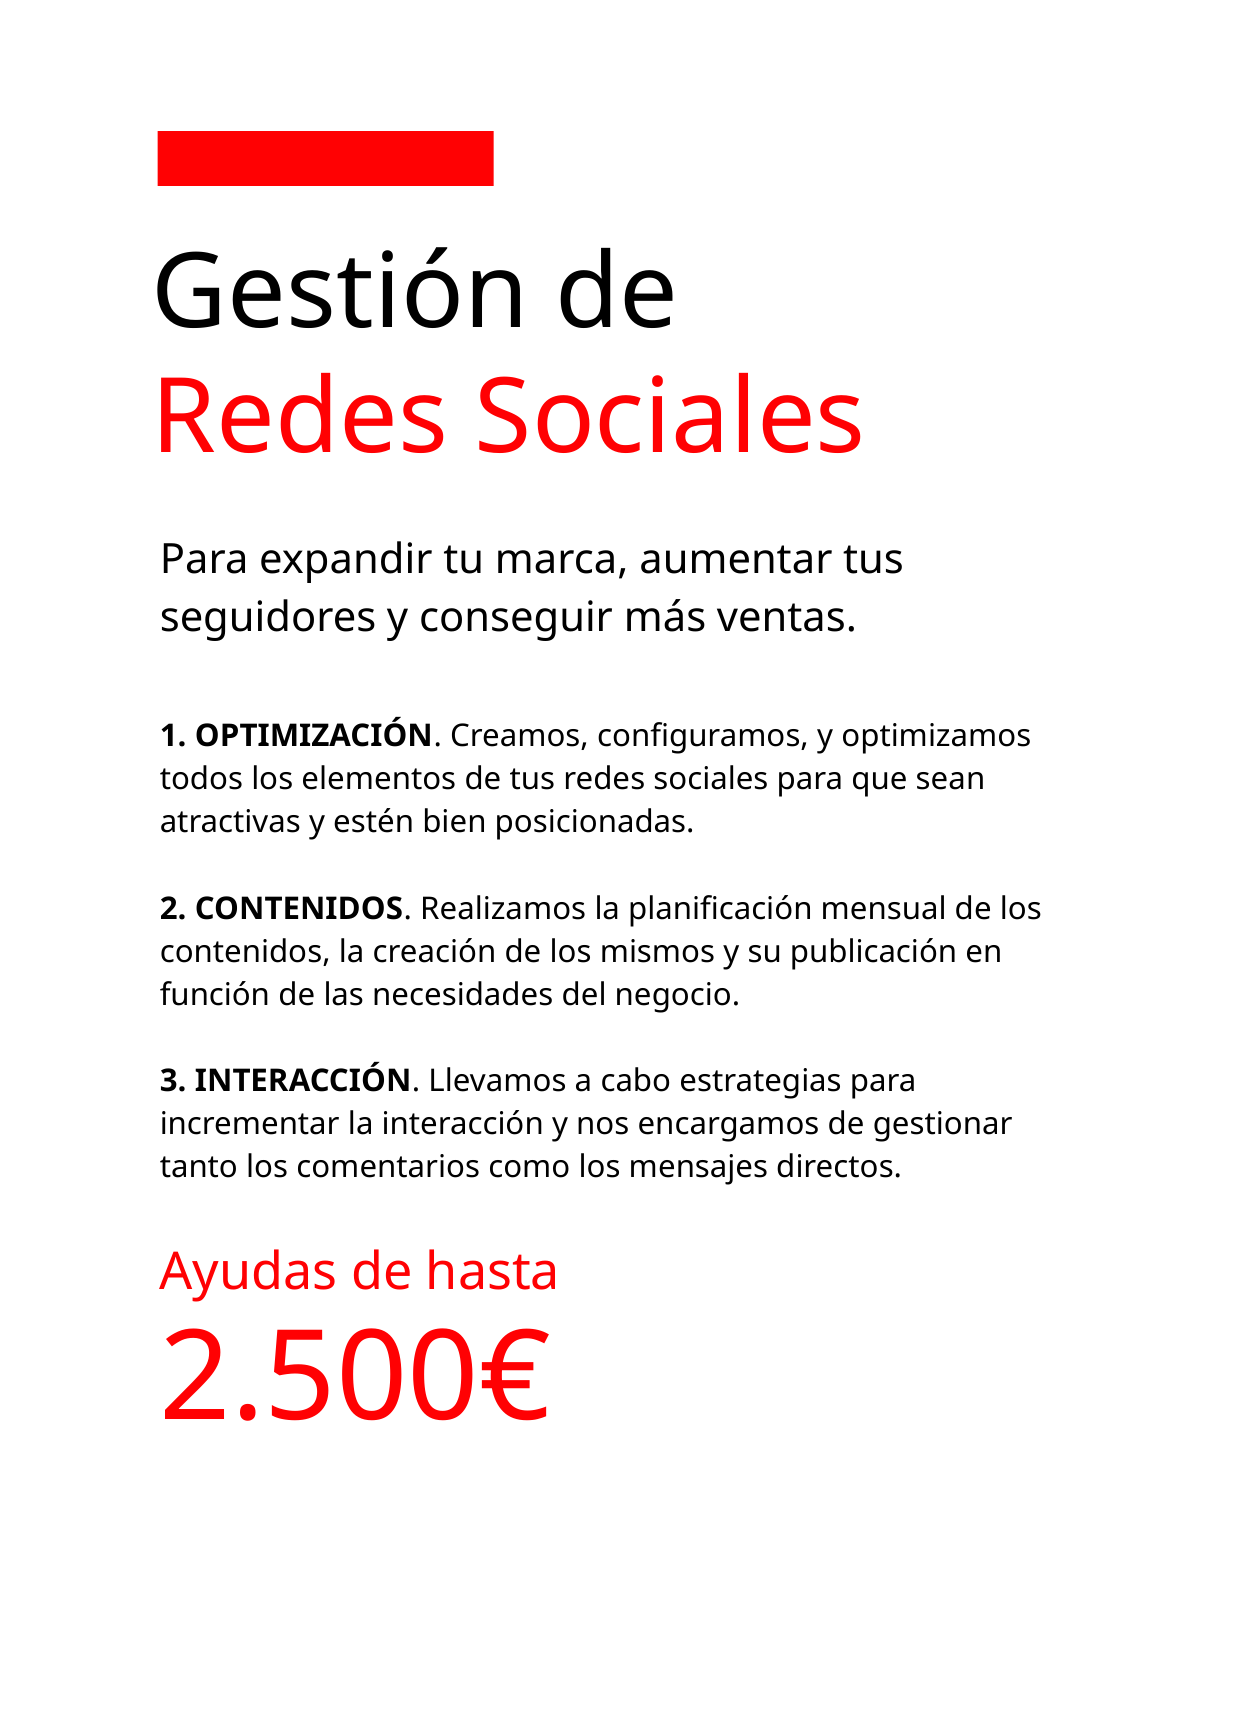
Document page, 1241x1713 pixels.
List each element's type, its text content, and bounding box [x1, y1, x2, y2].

text_box Para expandir tu marca, aumentar tus seguidores y conseguir más ventas. [144, 509, 1112, 655]
subtitle 1. OPTIMIZACIÓN. Creamos, configuramos, y optimizamos todos los elementos de tus redes sociales para que sean atractivas y estén bien posicionadas. 2. CONTENIDOS. Realizamos la planificación mensual de los contenidos, la creación de los mismos y su publicación en función de las necesidades del negocio. 3. INTERACCIÓN. Llevamos a cabo estrategias para incrementar la interacción y nos encargamos de gestionar tanto los comentarios como los mensajes directos. [144, 695, 1112, 1239]
text_box Ayudas de hasta 2.500€ [144, 1239, 1241, 1569]
title Gestión de Redes Sociales [136, 242, 1241, 493]
text_box [157, 131, 494, 186]
